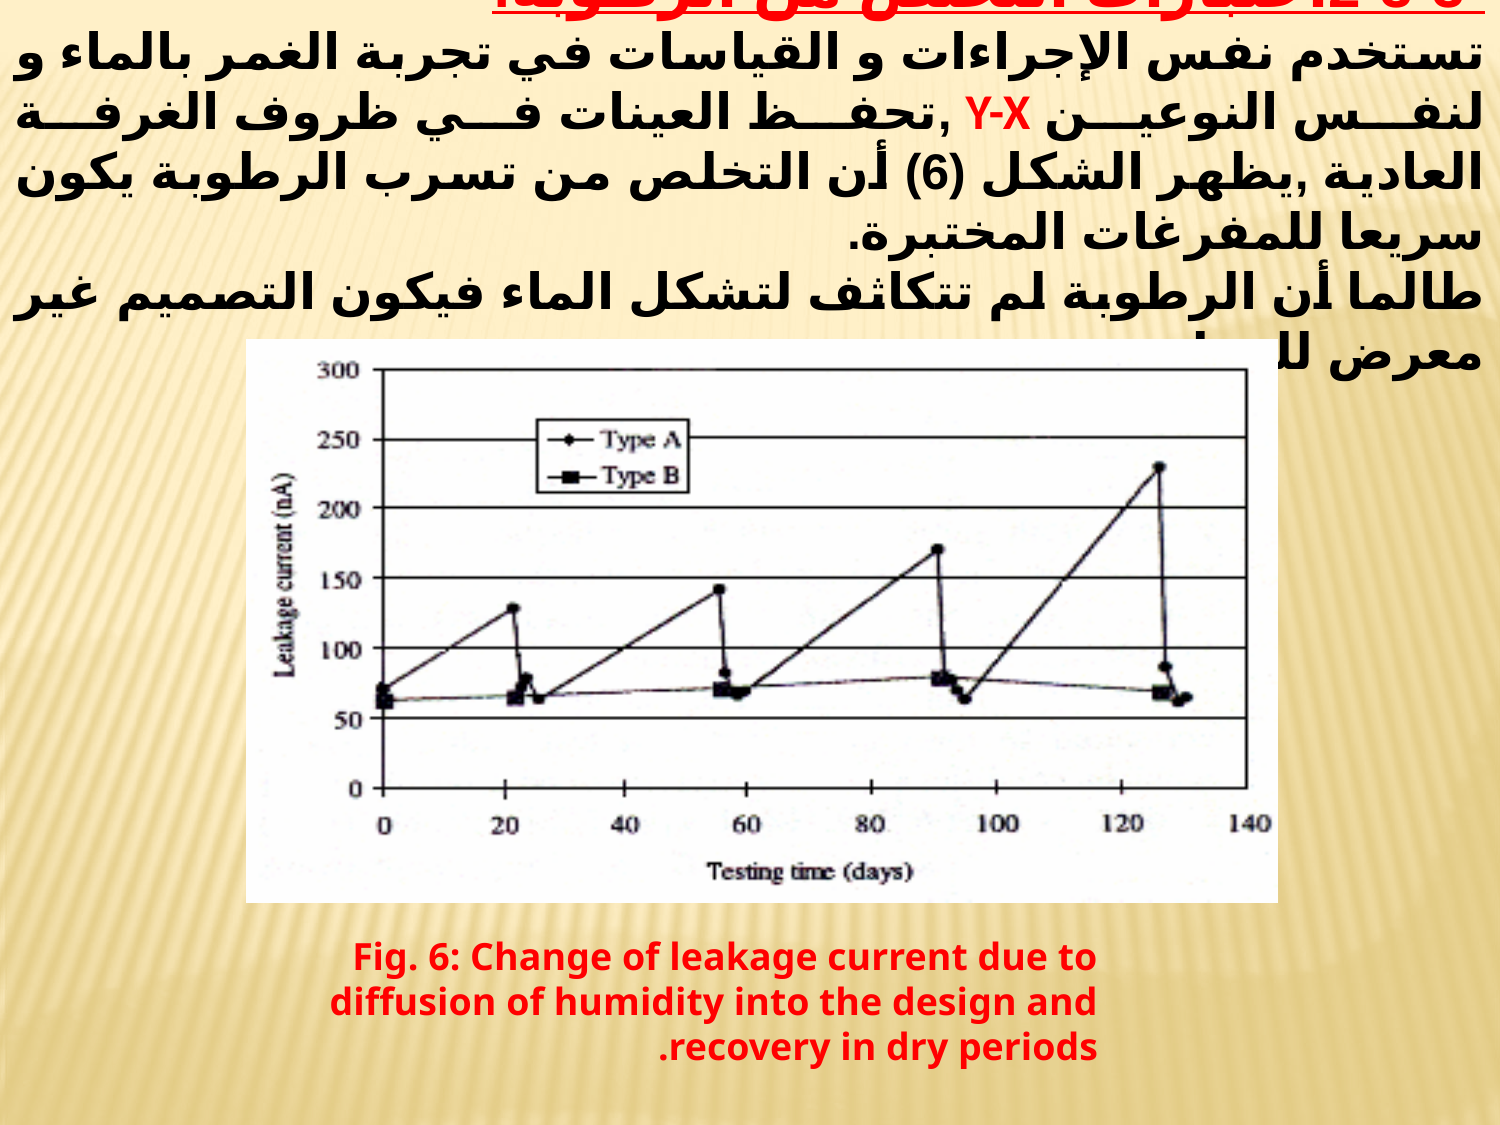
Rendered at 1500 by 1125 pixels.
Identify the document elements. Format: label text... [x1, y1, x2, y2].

text_box Fig. 6: Change of leakage current due to diffusion of humidity into the design and recovery in dry periods. [105, 925, 1114, 1076]
picture [245, 339, 1278, 903]
text_box -2-3-3اختبارات التخلص من الرطوبة: تستخدم نفس الإجراءات و القياسات في تجربة الغمر بالماء و لنفس النوعين Y-X ,تحفظ العينات في ظروف الغرفة العادية ,يظهر الشكل (6) أن التخلص من تسرب الرطوبة يكون سريعا للمفرغات المختبرة. طالما أن الرطوبة لم تتكاثف لتشكل الماء فيكون التصميم غير معرض للخطر . [0, 0, 1500, 387]
